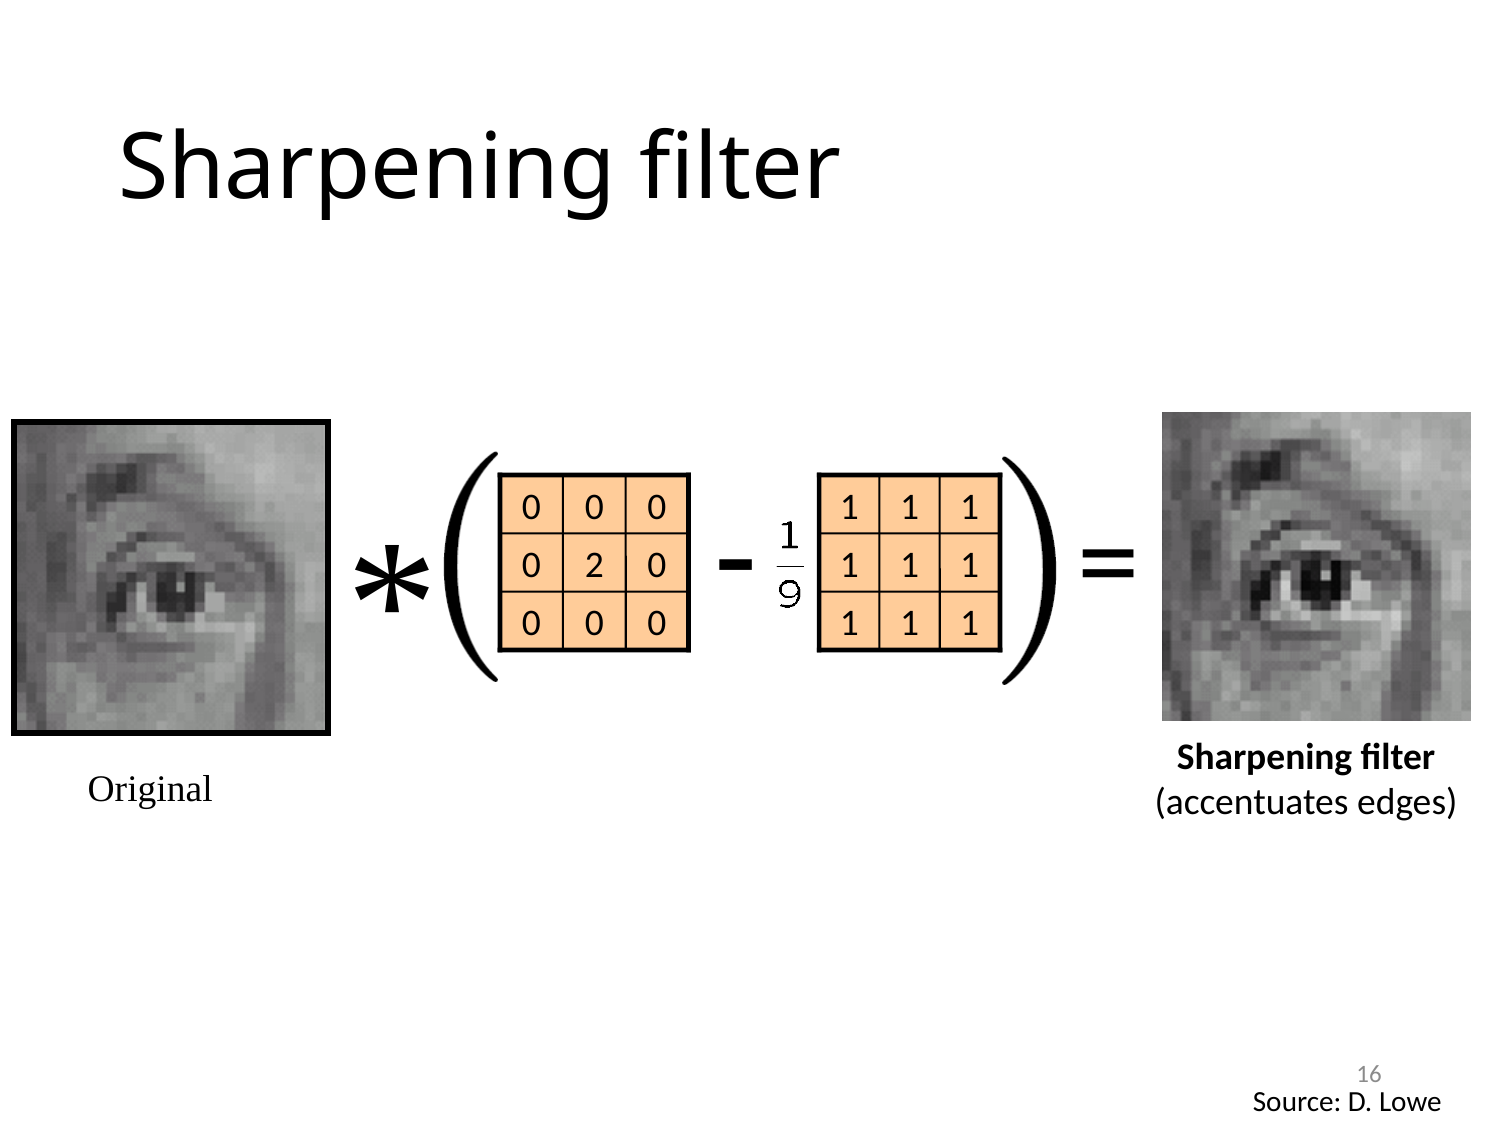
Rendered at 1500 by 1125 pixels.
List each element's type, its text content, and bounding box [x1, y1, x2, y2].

text_box * [332, 474, 455, 710]
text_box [1124, 412, 1488, 831]
text_box = [1062, 470, 1124, 636]
text_box Source: D. Lowe [1238, 1074, 1457, 1125]
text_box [437, 437, 1061, 691]
title Sharpening filter [103, 59, 1397, 278]
slide_number 16 [1059, 1042, 1397, 1103]
text_box Original [72, 756, 228, 817]
picture [17, 424, 325, 730]
